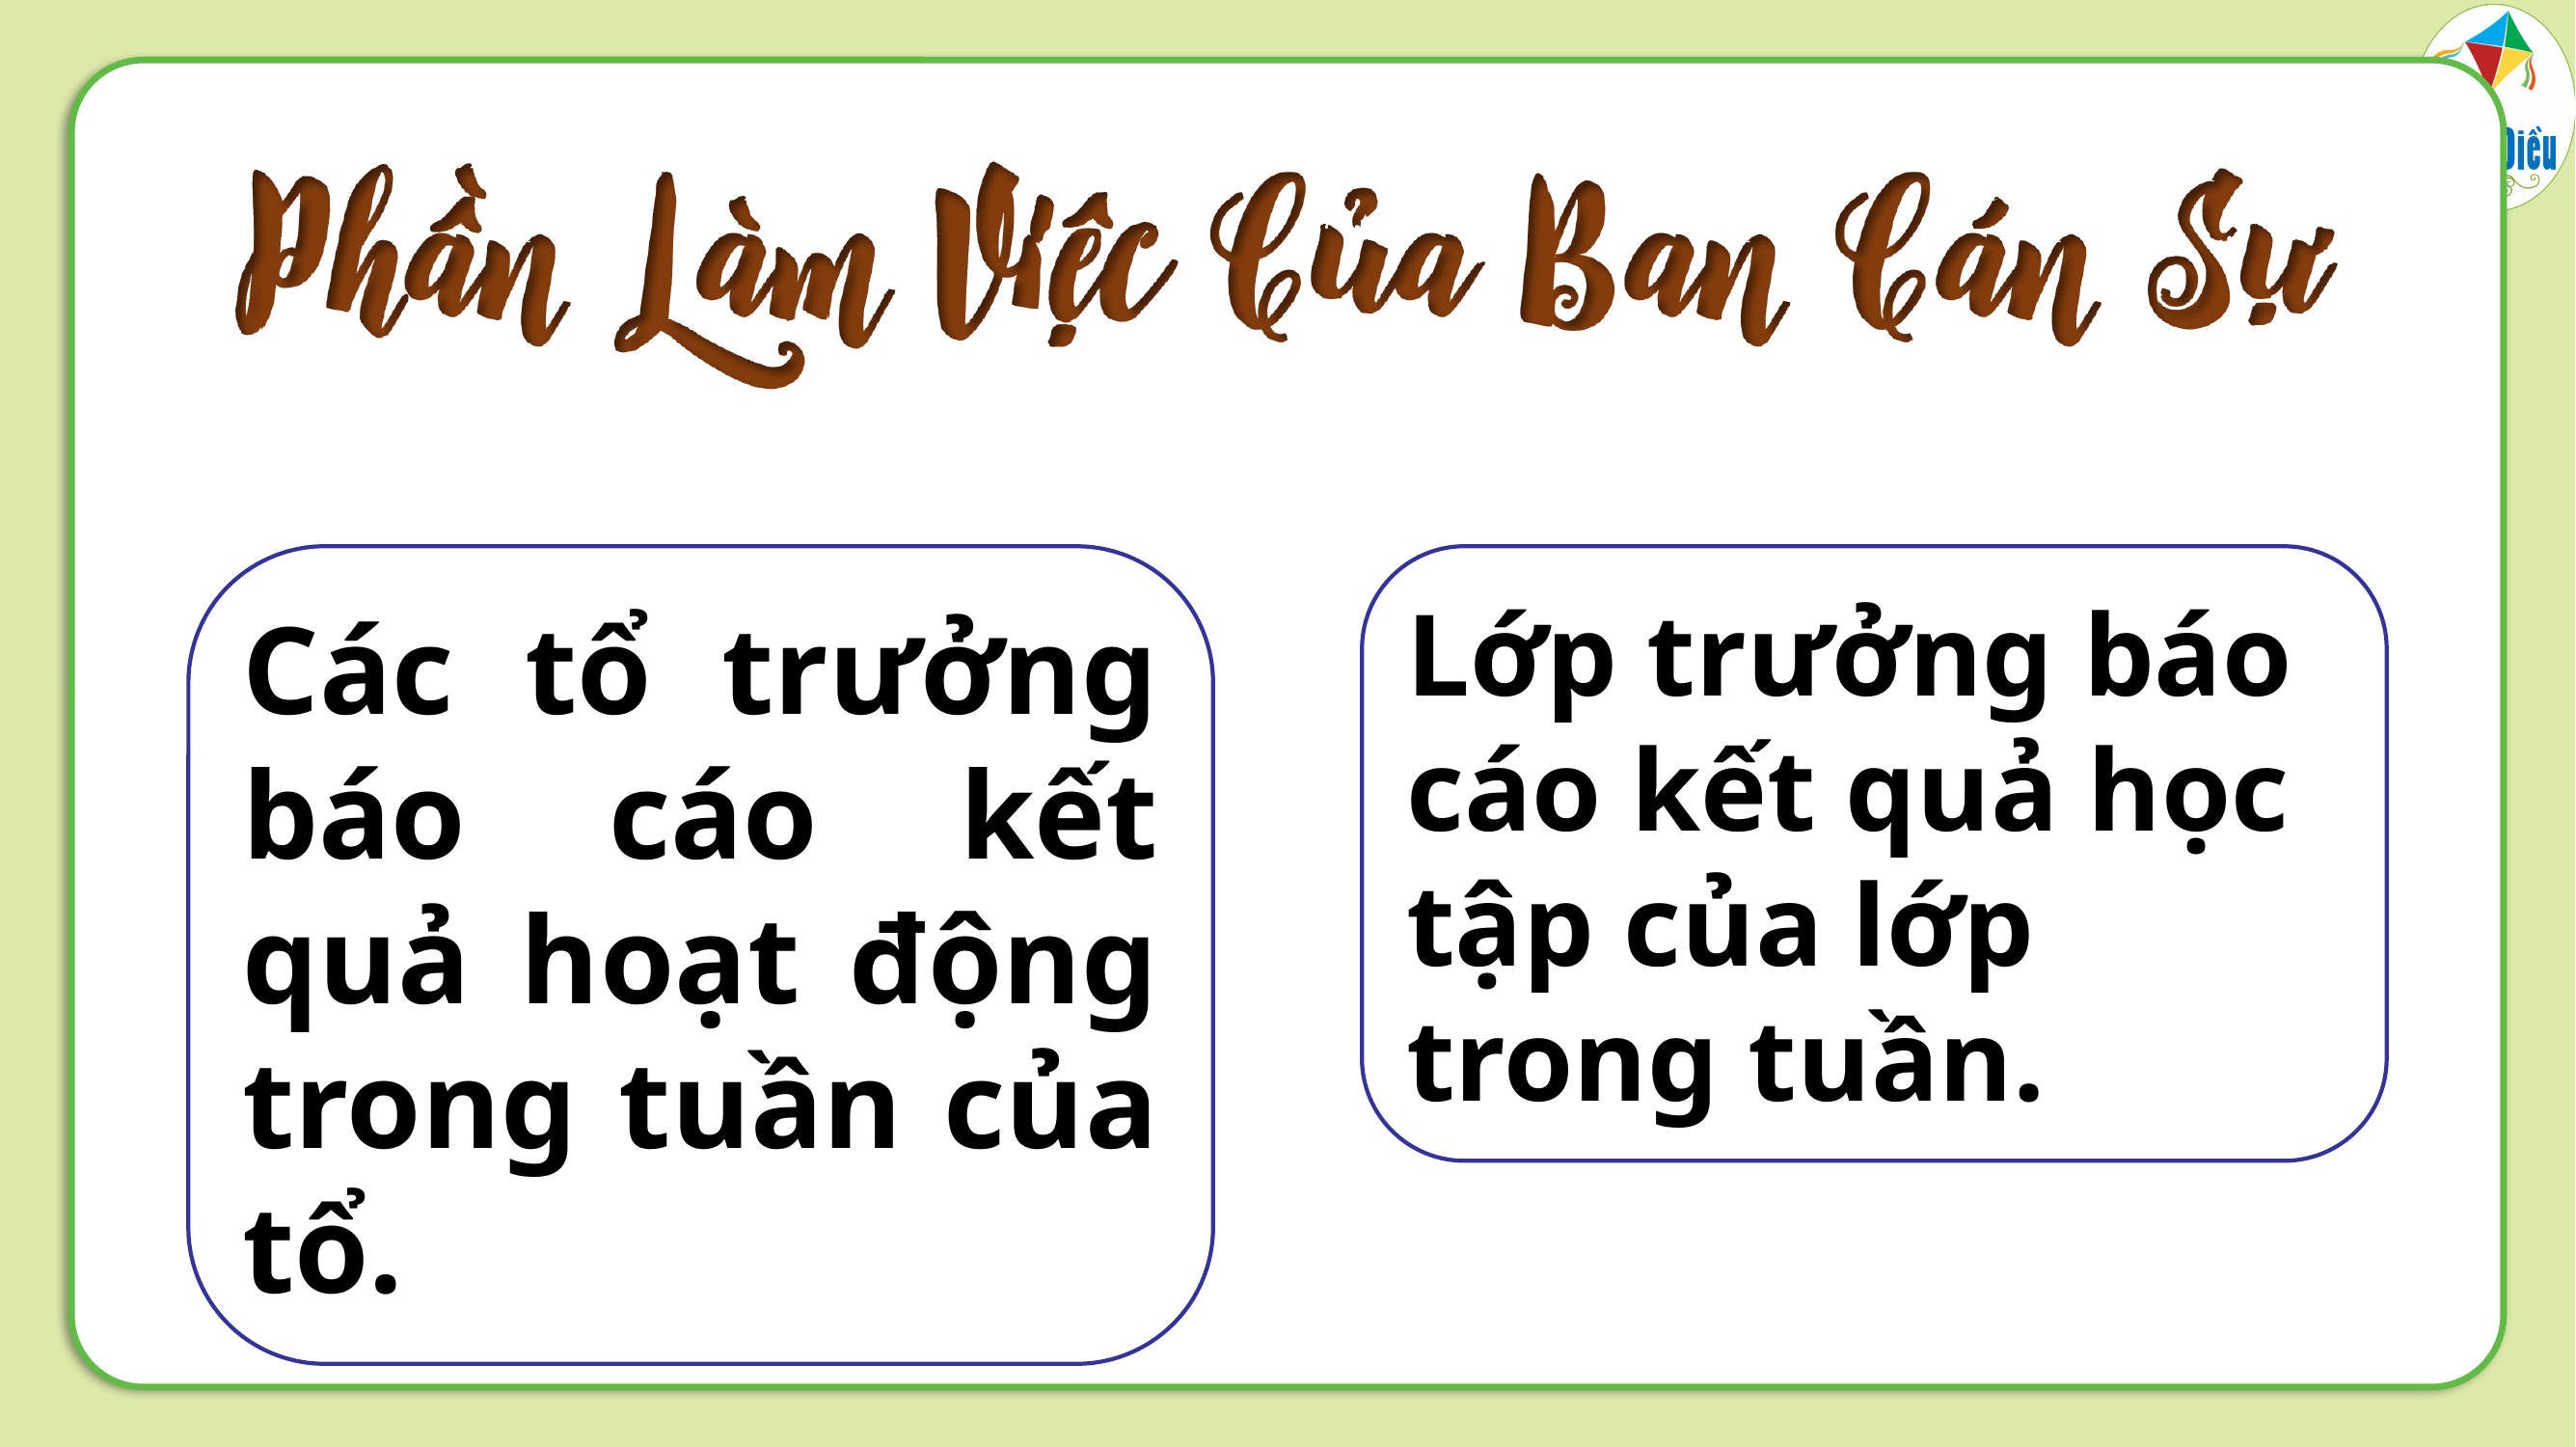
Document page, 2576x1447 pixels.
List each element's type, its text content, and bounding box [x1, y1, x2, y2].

picture [188, 129, 2387, 407]
text_box Các tổ trưởng báo cáo kết quả hoạt động trong tuần của tổ. [186, 544, 1215, 1366]
picture [2412, 4, 2575, 211]
text_box Lớp trưởng báo cáo kết quả học tập của lớp trong tuần. [1360, 544, 2389, 1163]
